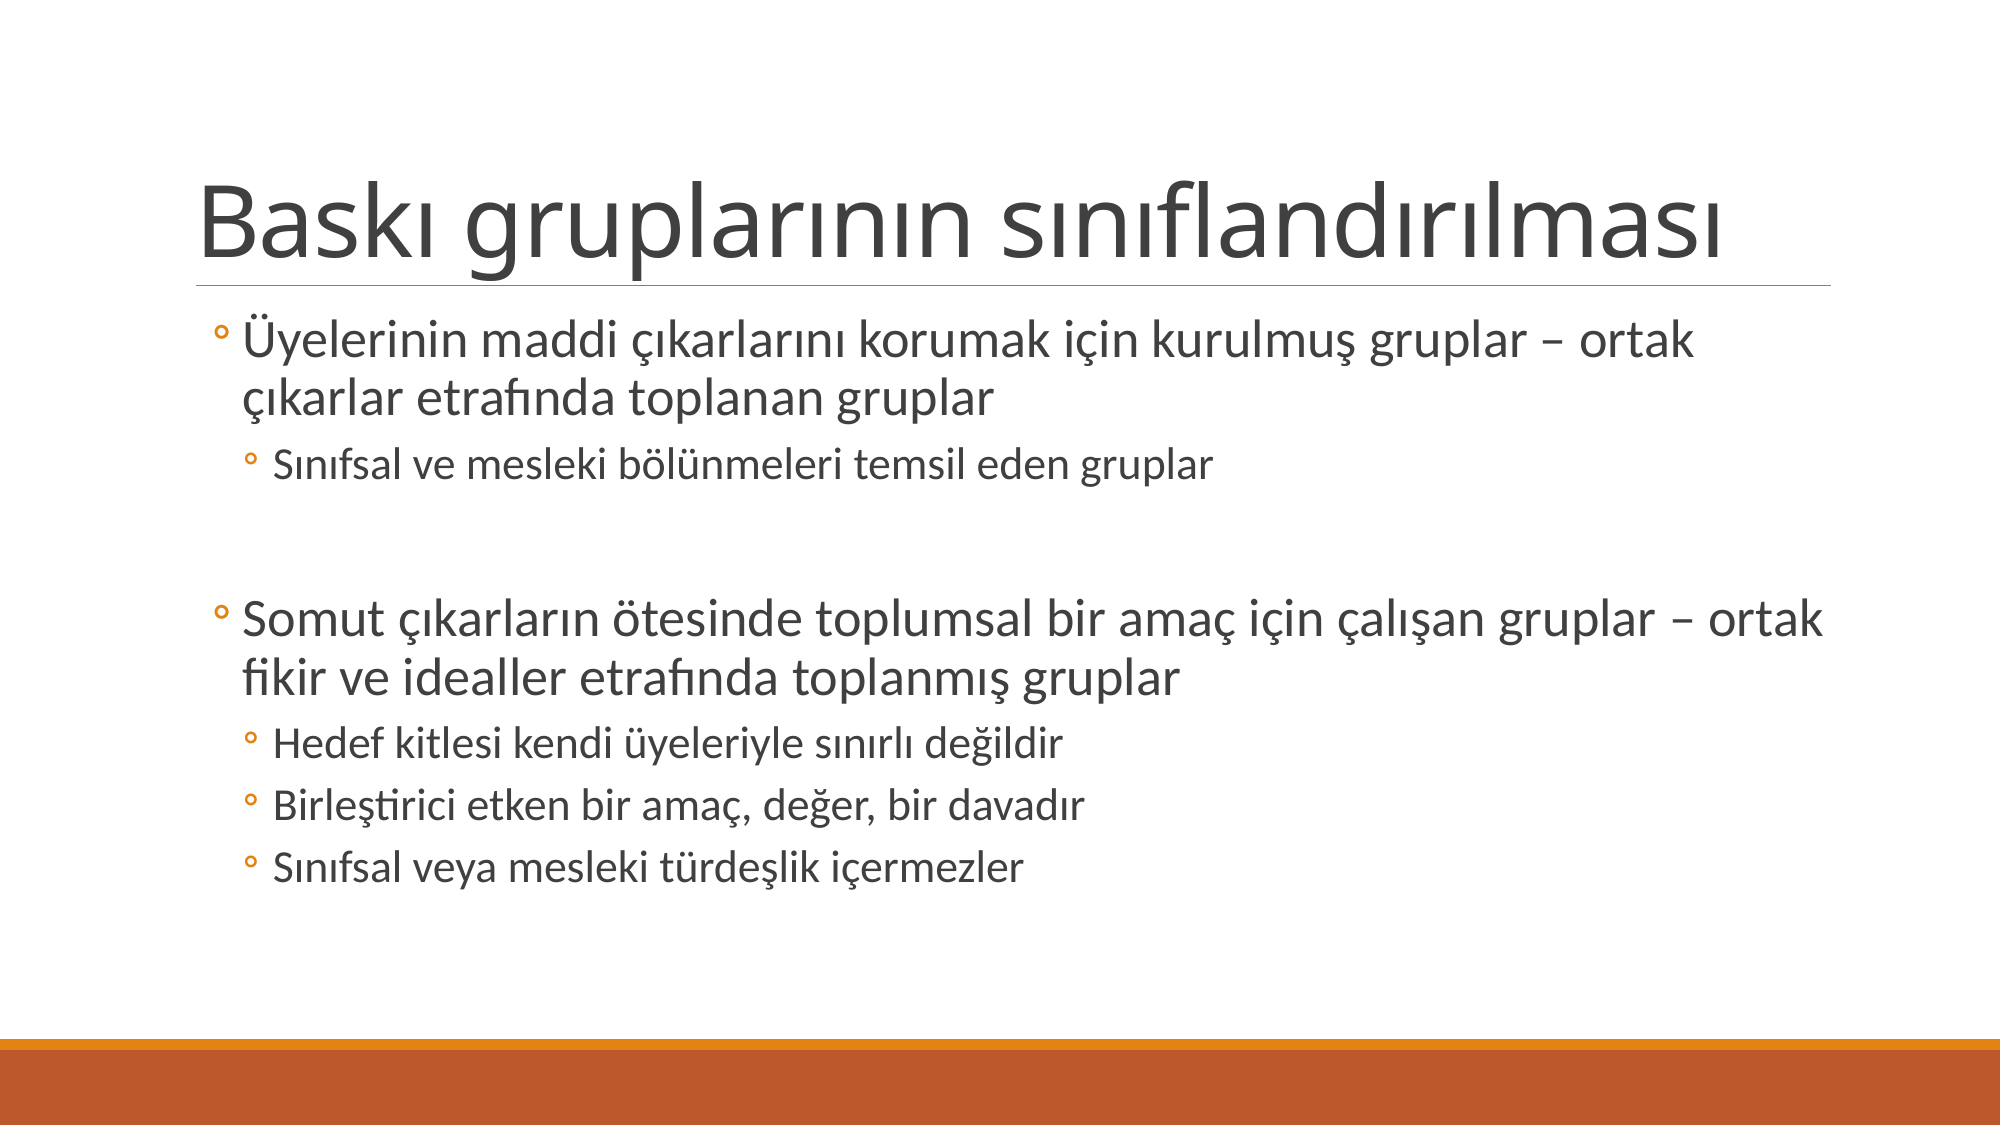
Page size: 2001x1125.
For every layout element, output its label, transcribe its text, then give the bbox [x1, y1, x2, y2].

title Baskı gruplarının sınıflandırılması [180, 47, 1830, 285]
list Üyelerinin maddi çıkarlarını korumak için kurulmuş gruplar – ortak çıkarlar etrafında toplanan gruplar Sınıfsal ve mesleki bölünmeleri temsil eden gruplar Somut çıkarların ötesinde toplumsal bir amaç için çalışan gruplar – ortak fikir ve idealler etrafında toplanmış gruplar Hedef kitlesi kendi üyeleriyle sınırlı değildir Birleştirici etken bir amaç, değer, bir davadır Sınıfsal veya mesleki türdeşlik içermezler [180, 302, 1830, 963]
